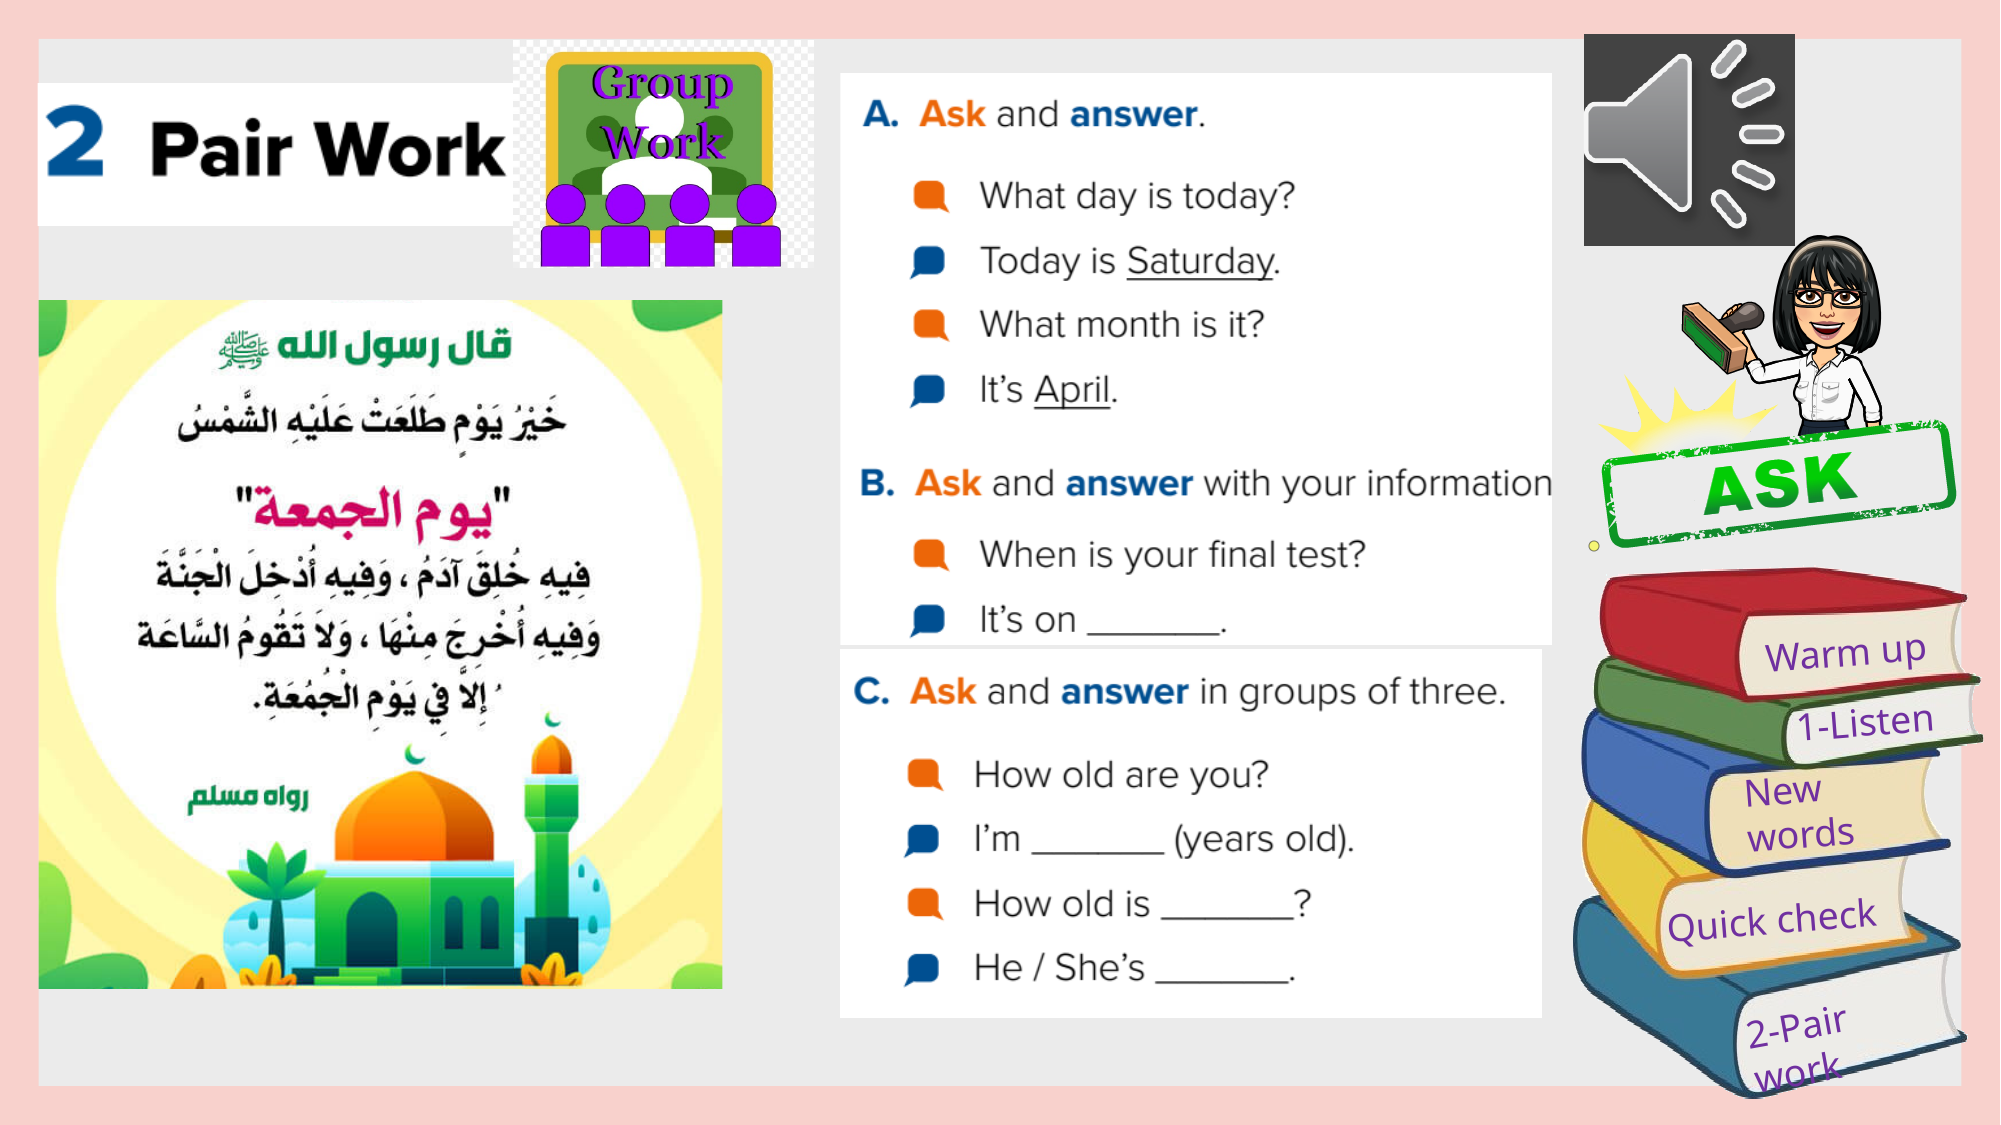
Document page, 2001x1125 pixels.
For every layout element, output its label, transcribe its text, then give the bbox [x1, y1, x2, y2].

picture [840, 73, 1553, 645]
picture [38, 300, 723, 989]
picture [840, 649, 1542, 1018]
text_box 1-Listen [1989, 701, 1993, 742]
picture [1582, 33, 1975, 558]
picture [37, 40, 814, 268]
picture [1573, 562, 1984, 1103]
